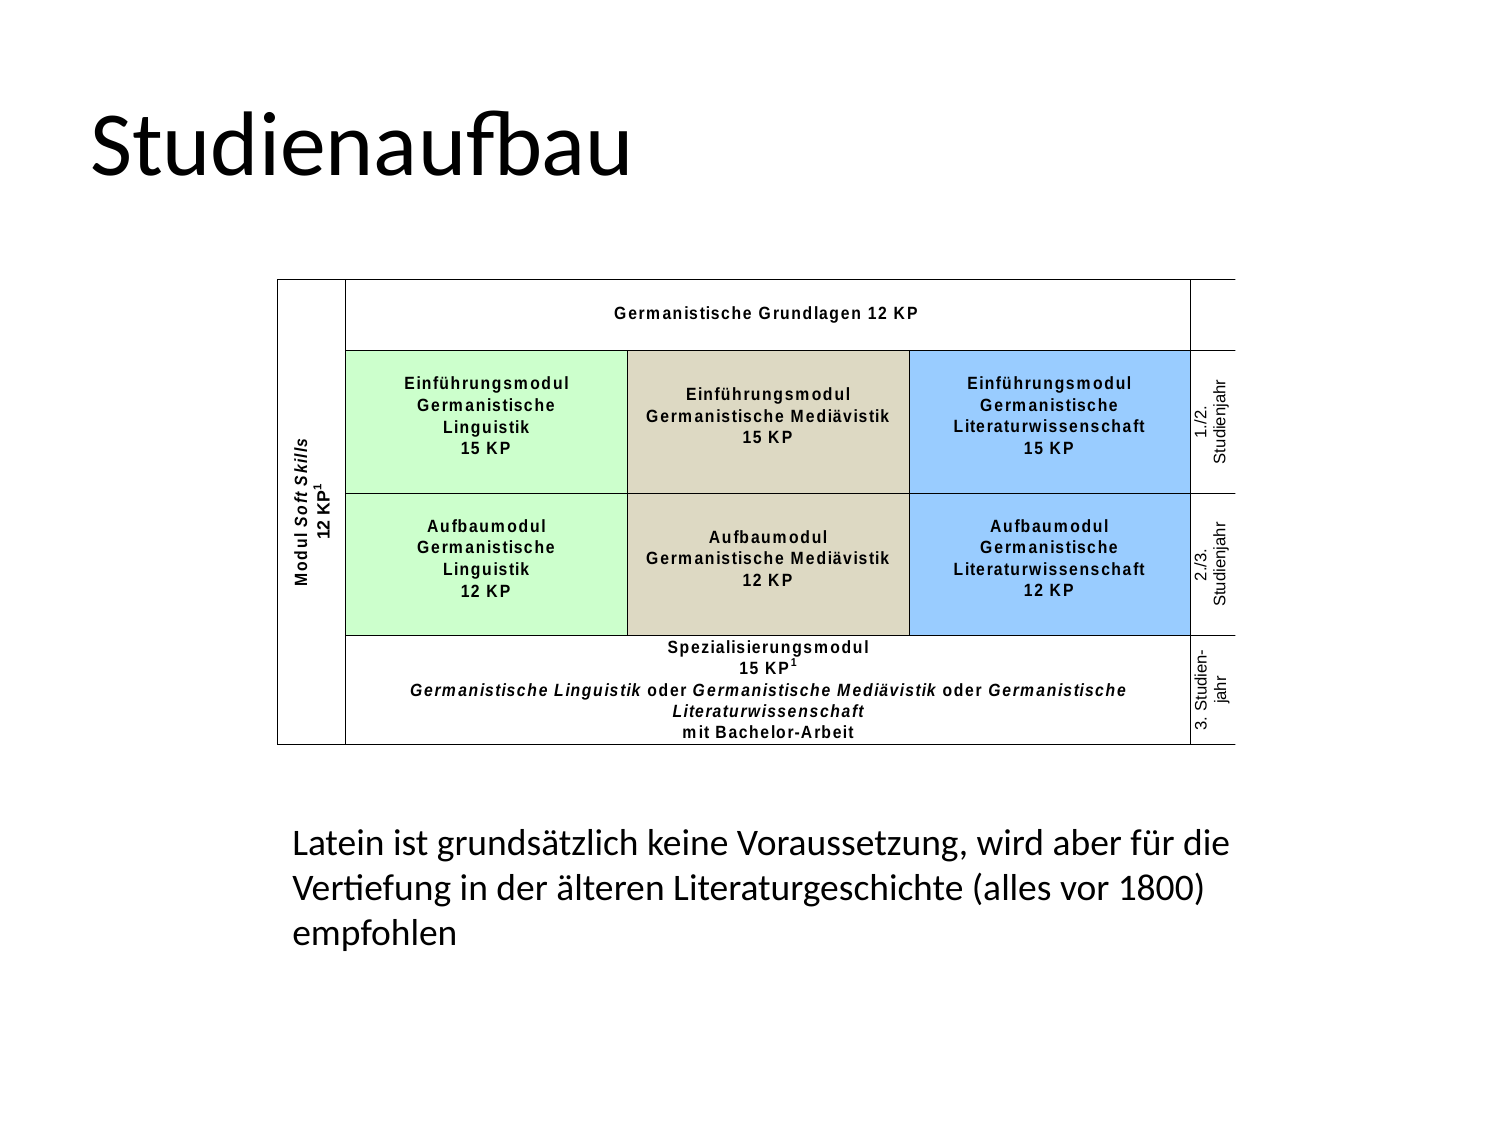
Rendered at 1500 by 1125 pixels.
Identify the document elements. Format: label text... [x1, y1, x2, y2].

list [265, 278, 1236, 800]
title Studienaufbau [75, 45, 1425, 233]
text_box Latein ist grundsätzlich keine Voraussetzung, wird aber für die Vertiefung in der älteren Literaturgeschichte (alles vor 1800) empfohlen [277, 810, 1247, 961]
